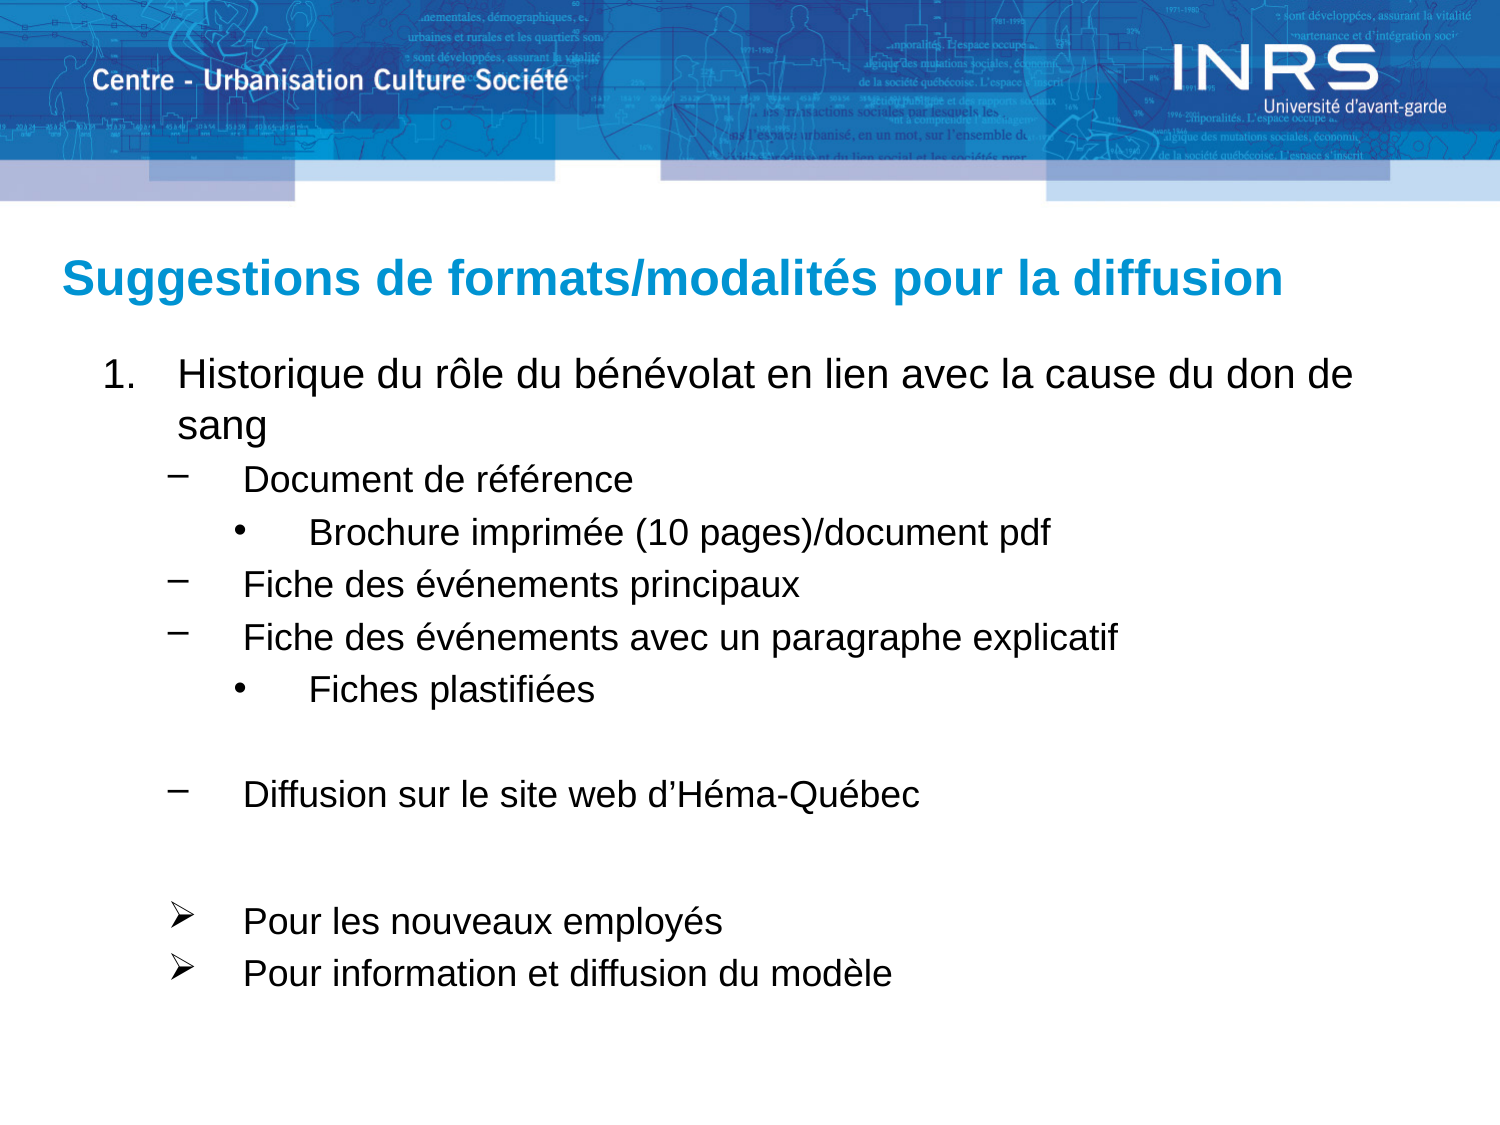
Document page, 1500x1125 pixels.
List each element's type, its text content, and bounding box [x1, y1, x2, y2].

title Suggestions de formats/modalités pour la diffusion [46, 198, 1466, 352]
list Historique du rôle du bénévolat en lien avec la cause du don de sang Document de référence Brochure imprimée (10 pages)/document pdf Fiche des événements principaux Fiche des événements avec un paragraphe explicatif Fiches plastifiées Diffusion sur le site web d’Héma-Québec Pour les nouveaux employés Pour information et diffusion du modèle [87, 339, 1430, 1067]
picture [0, 0, 1500, 225]
